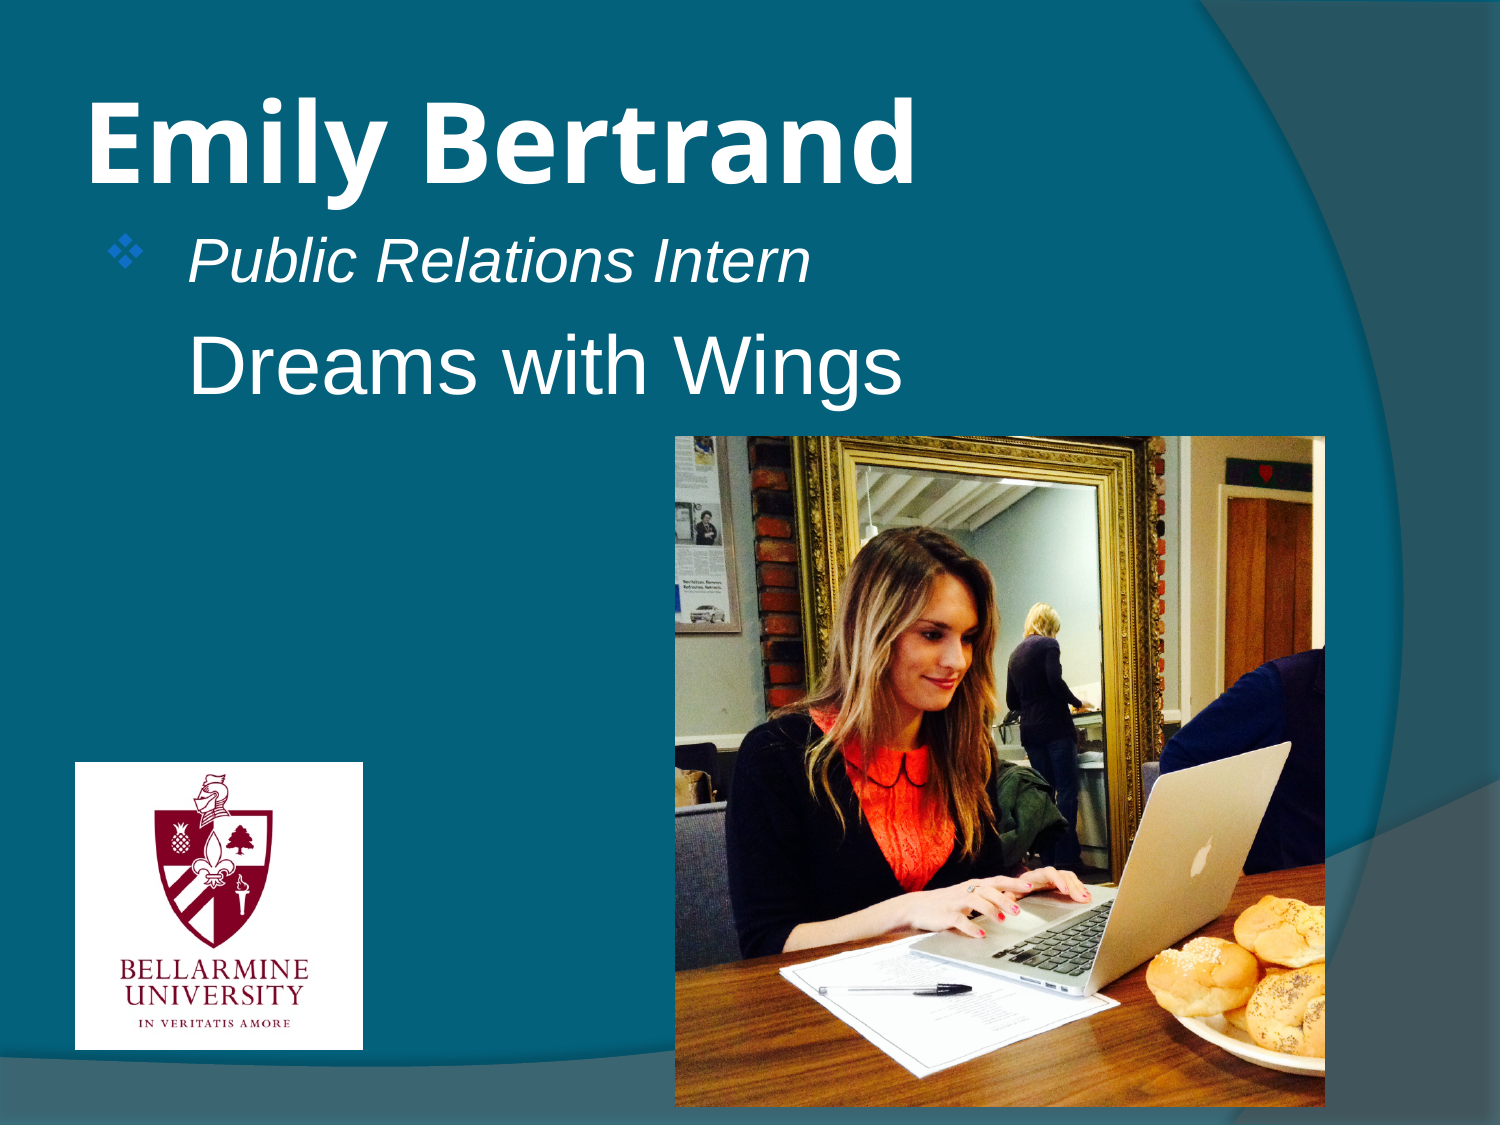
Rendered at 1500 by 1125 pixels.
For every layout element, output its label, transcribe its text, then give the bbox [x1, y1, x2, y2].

title Emily Bertrand [75, 45, 1300, 212]
picture [674, 437, 1326, 1107]
list Public Relations Intern Dreams with Wings [75, 212, 1300, 1005]
picture [76, 763, 362, 1049]
